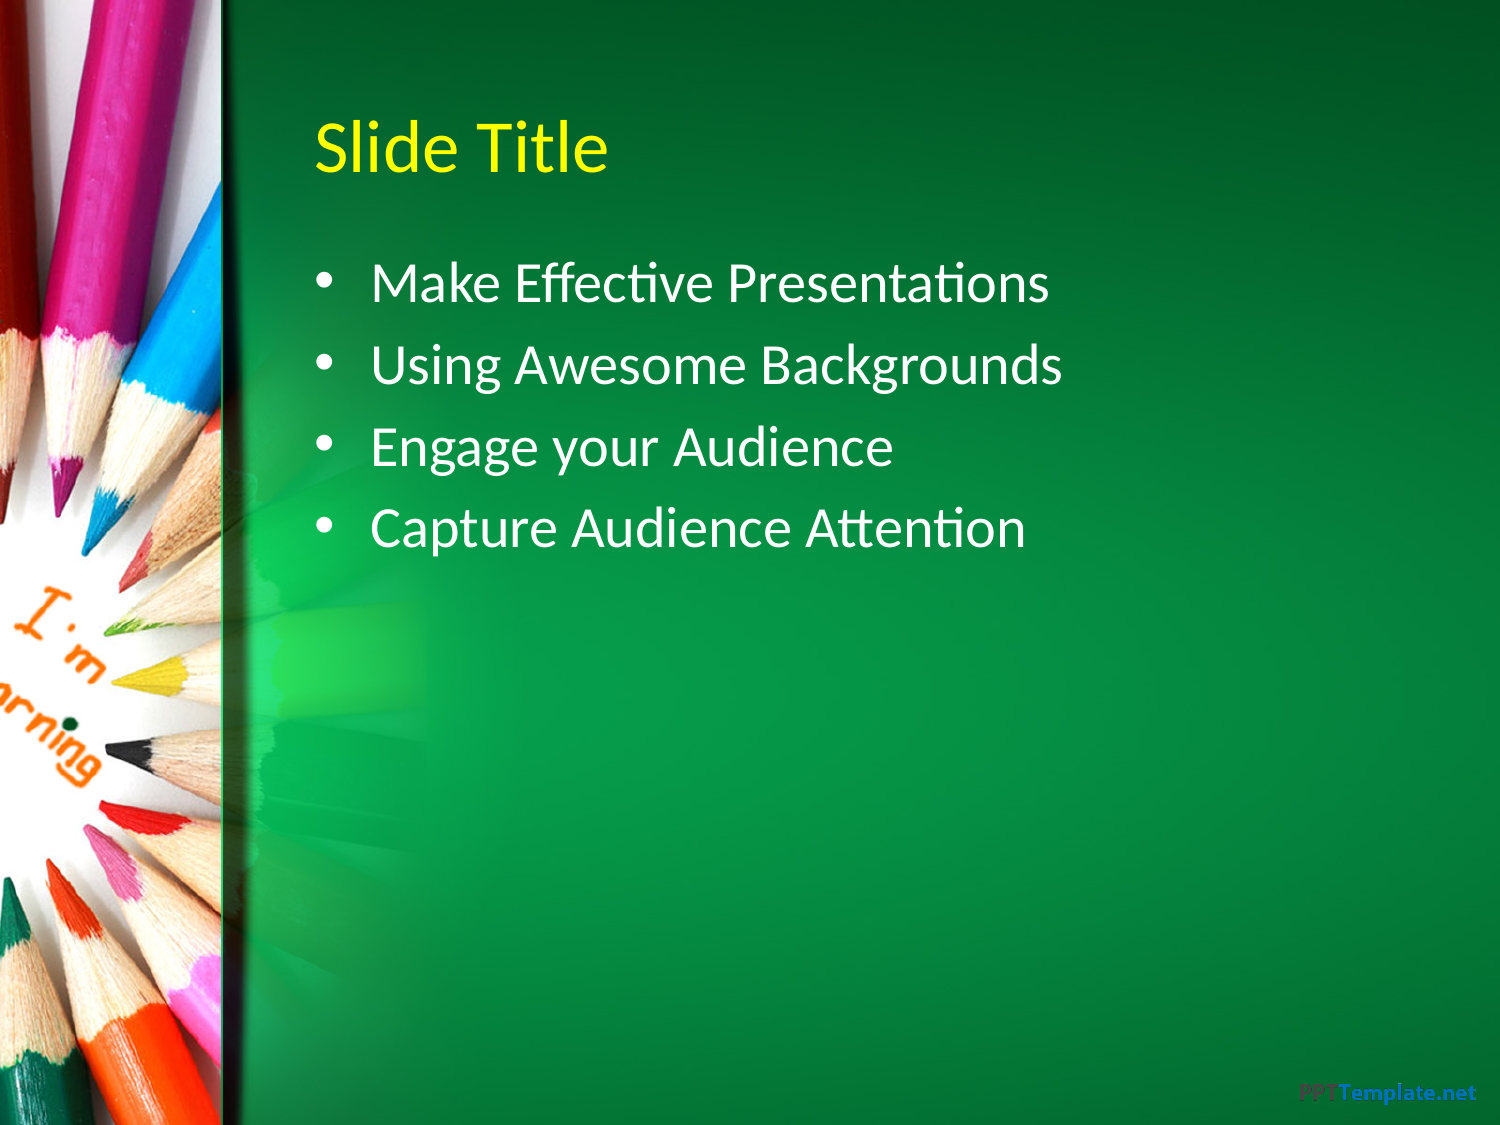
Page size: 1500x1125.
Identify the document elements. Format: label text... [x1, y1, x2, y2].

picture [0, 0, 1500, 1125]
title Slide Title [299, 86, 1450, 199]
list Make Effective Presentations Using Awesome Backgrounds Engage your Audience Capture Audience Attention [299, 236, 1450, 939]
